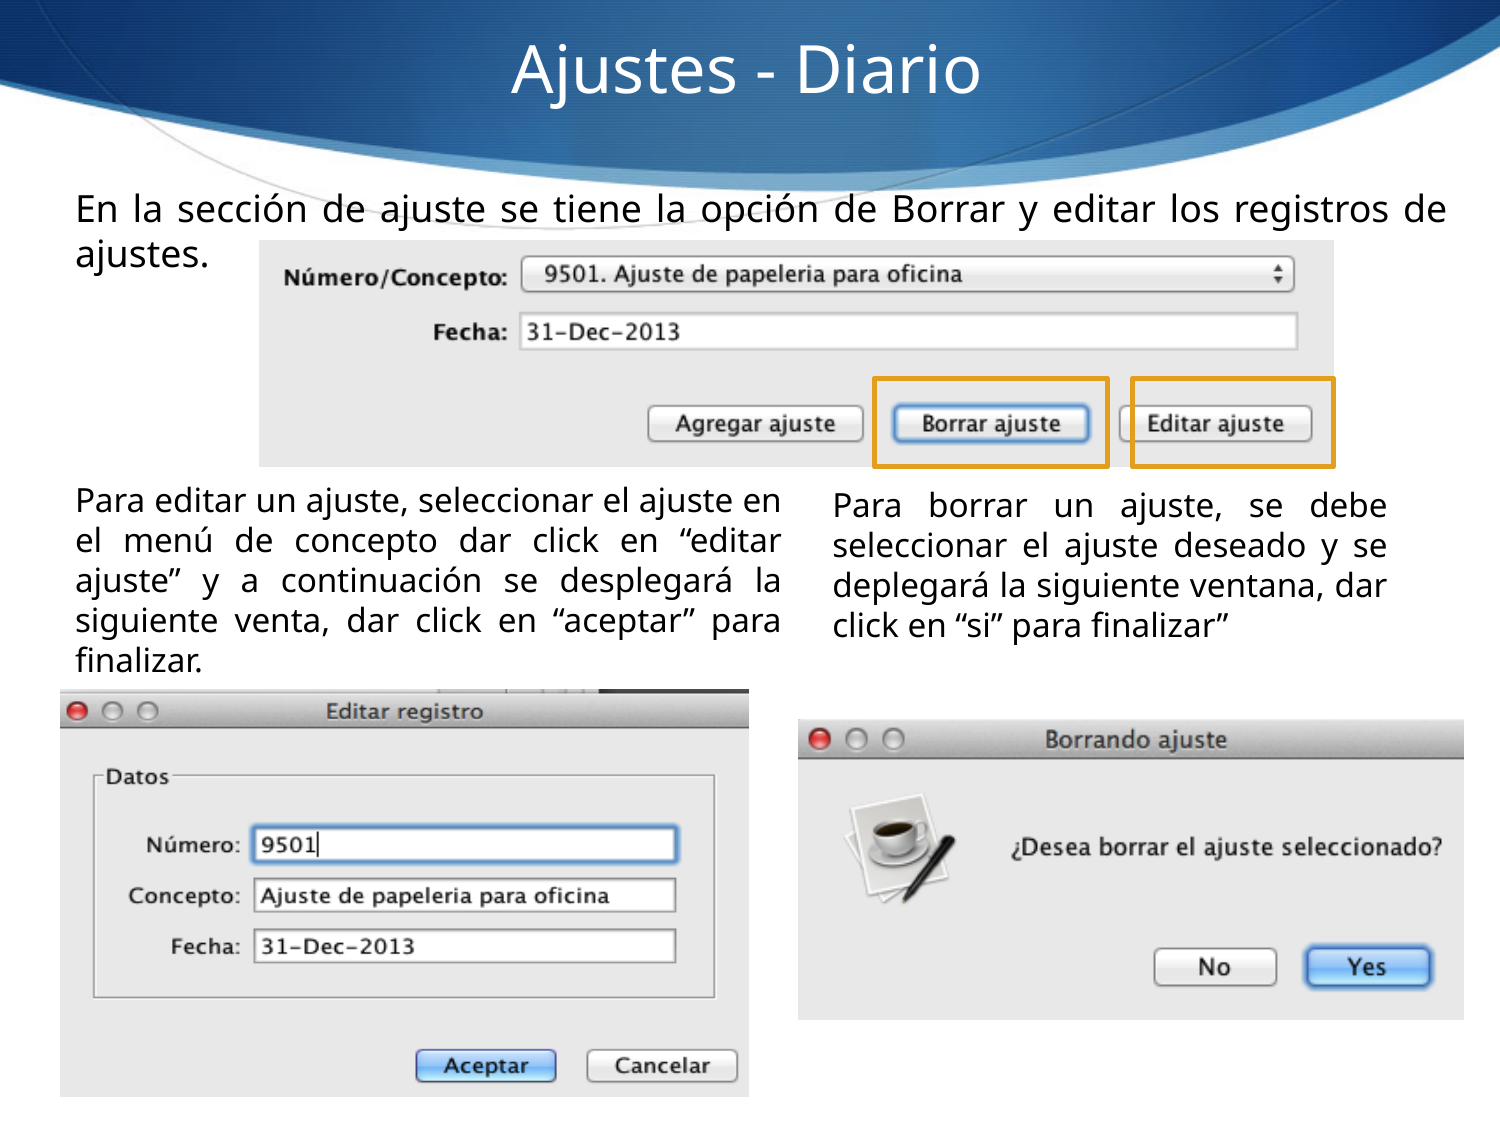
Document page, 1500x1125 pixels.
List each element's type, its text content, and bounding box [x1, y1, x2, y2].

picture [0, 0, 1500, 1125]
text_box Para borrar un ajuste, se debe seleccionar el ajuste deseado y se deplegará la siguiente ventana, dar click en “si” para finalizar” [817, 476, 1404, 652]
text_box Para editar un ajuste, seleccionar el ajuste en el menú de concepto dar click en “editar ajuste” y a continuación se desplegará la siguiente venta, dar click en “aceptar” para finalizar. [60, 471, 798, 687]
text_box Ajustes - Diario [161, 19, 1334, 115]
text_box En la sección de ajuste se tiene la opción de Borrar y editar los registros de ajustes. [60, 178, 1464, 283]
